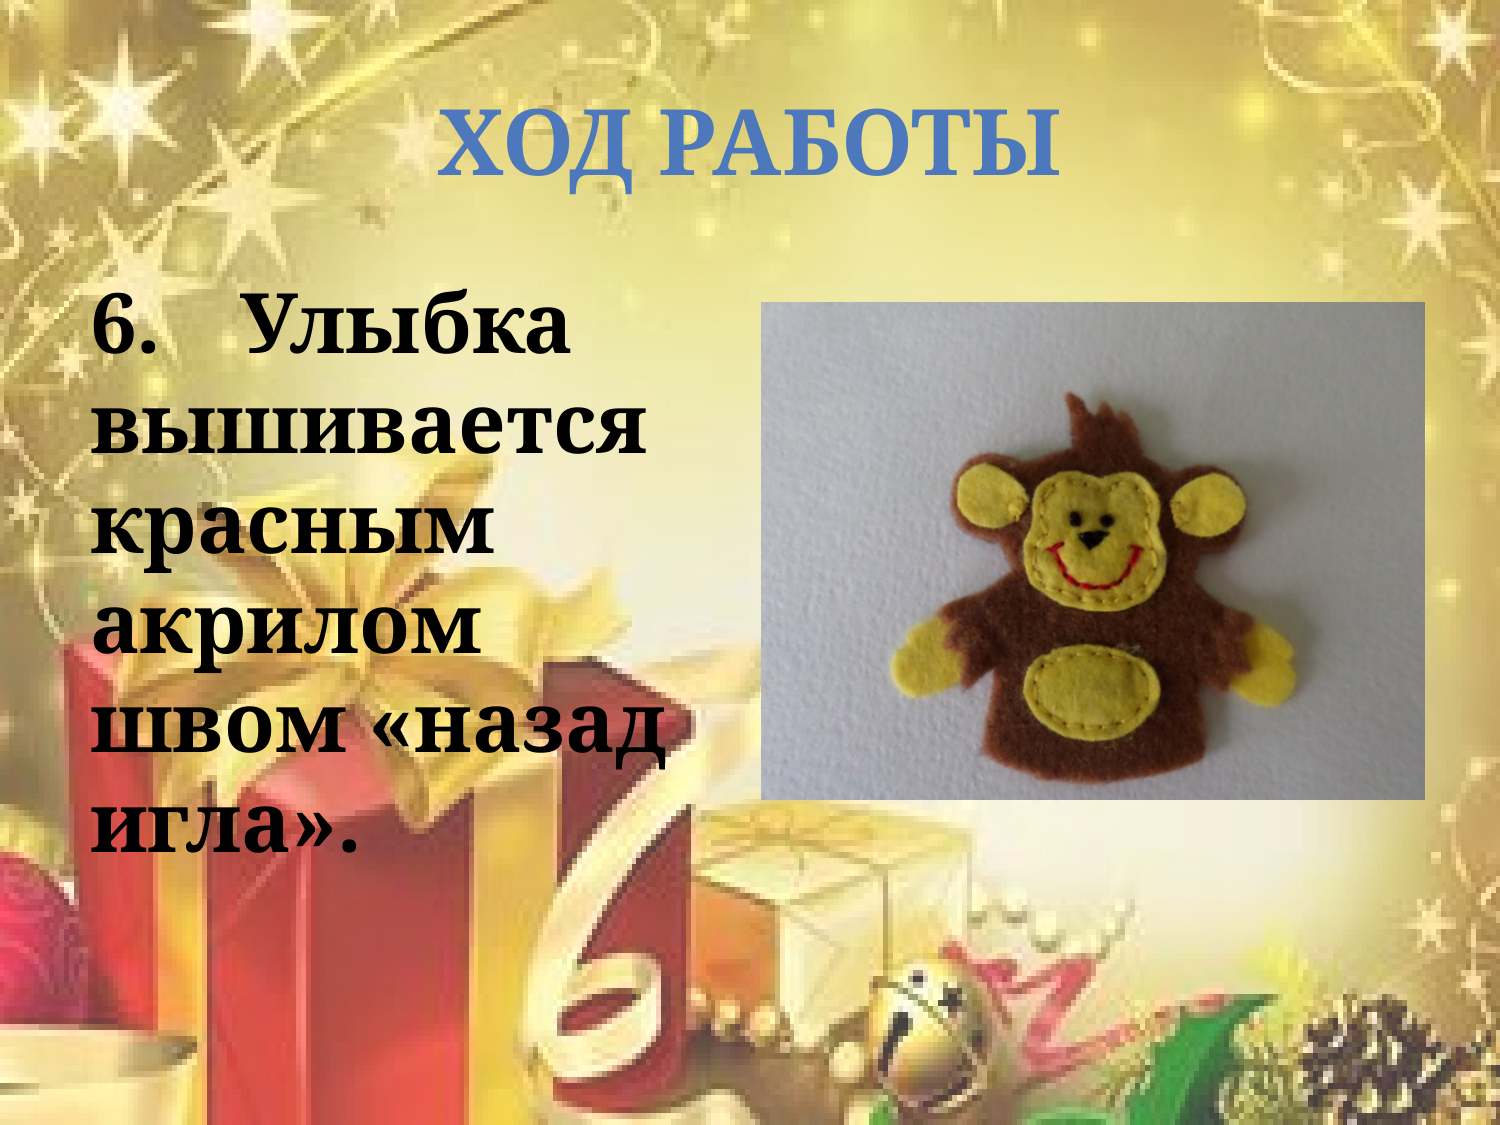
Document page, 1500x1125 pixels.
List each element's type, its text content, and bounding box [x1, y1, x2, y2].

title Ход работы [75, 45, 1425, 233]
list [761, 302, 1425, 800]
list 6. Улыбка вышивается красным акрилом швом «назад игла». [75, 262, 738, 1005]
